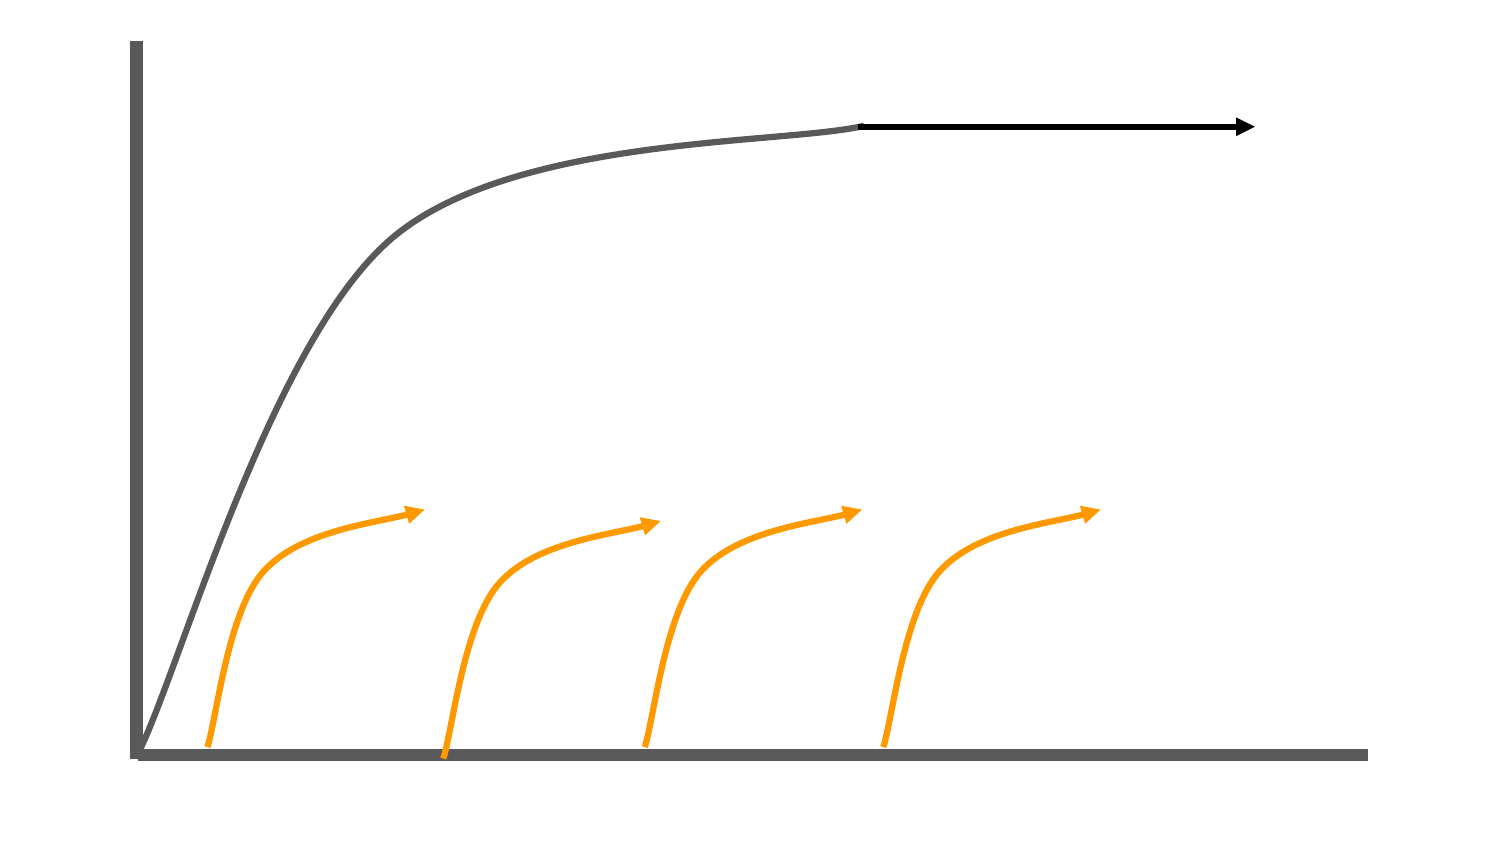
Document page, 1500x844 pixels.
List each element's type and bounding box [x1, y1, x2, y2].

text_box [207, 507, 425, 748]
text_box [141, 127, 858, 750]
text_box [644, 507, 862, 748]
text_box [883, 507, 1101, 748]
text_box [444, 518, 661, 754]
